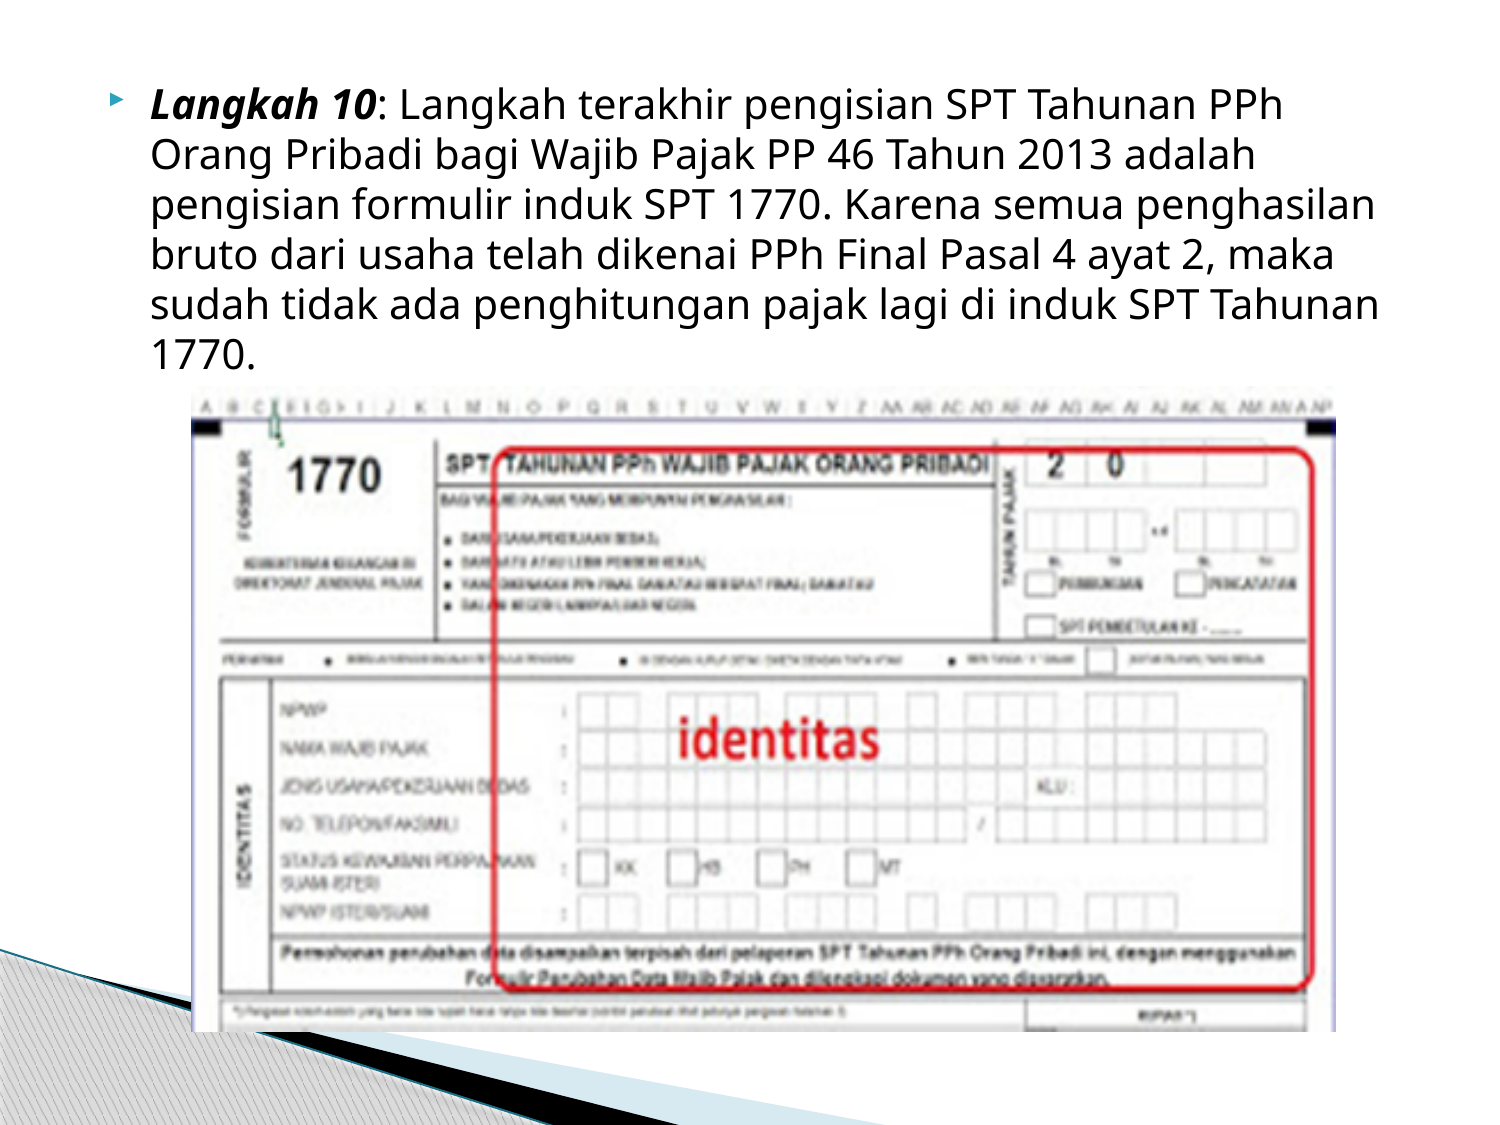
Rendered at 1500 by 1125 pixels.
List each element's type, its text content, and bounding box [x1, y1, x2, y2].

picture [191, 386, 1337, 1032]
list Langkah 10: Langkah terakhir pengisian SPT Tahunan PPh Orang Pribadi bagi Wajib Pajak PP 46 Tahun 2013 adalah pengisian formulir induk SPT 1770. Karena semua penghasilan bruto dari usaha telah dikenai PPh Final Pasal 4 ayat 2, maka sudah tidak ada penghitungan pajak lagi di induk SPT Tahunan 1770. [75, 70, 1425, 986]
